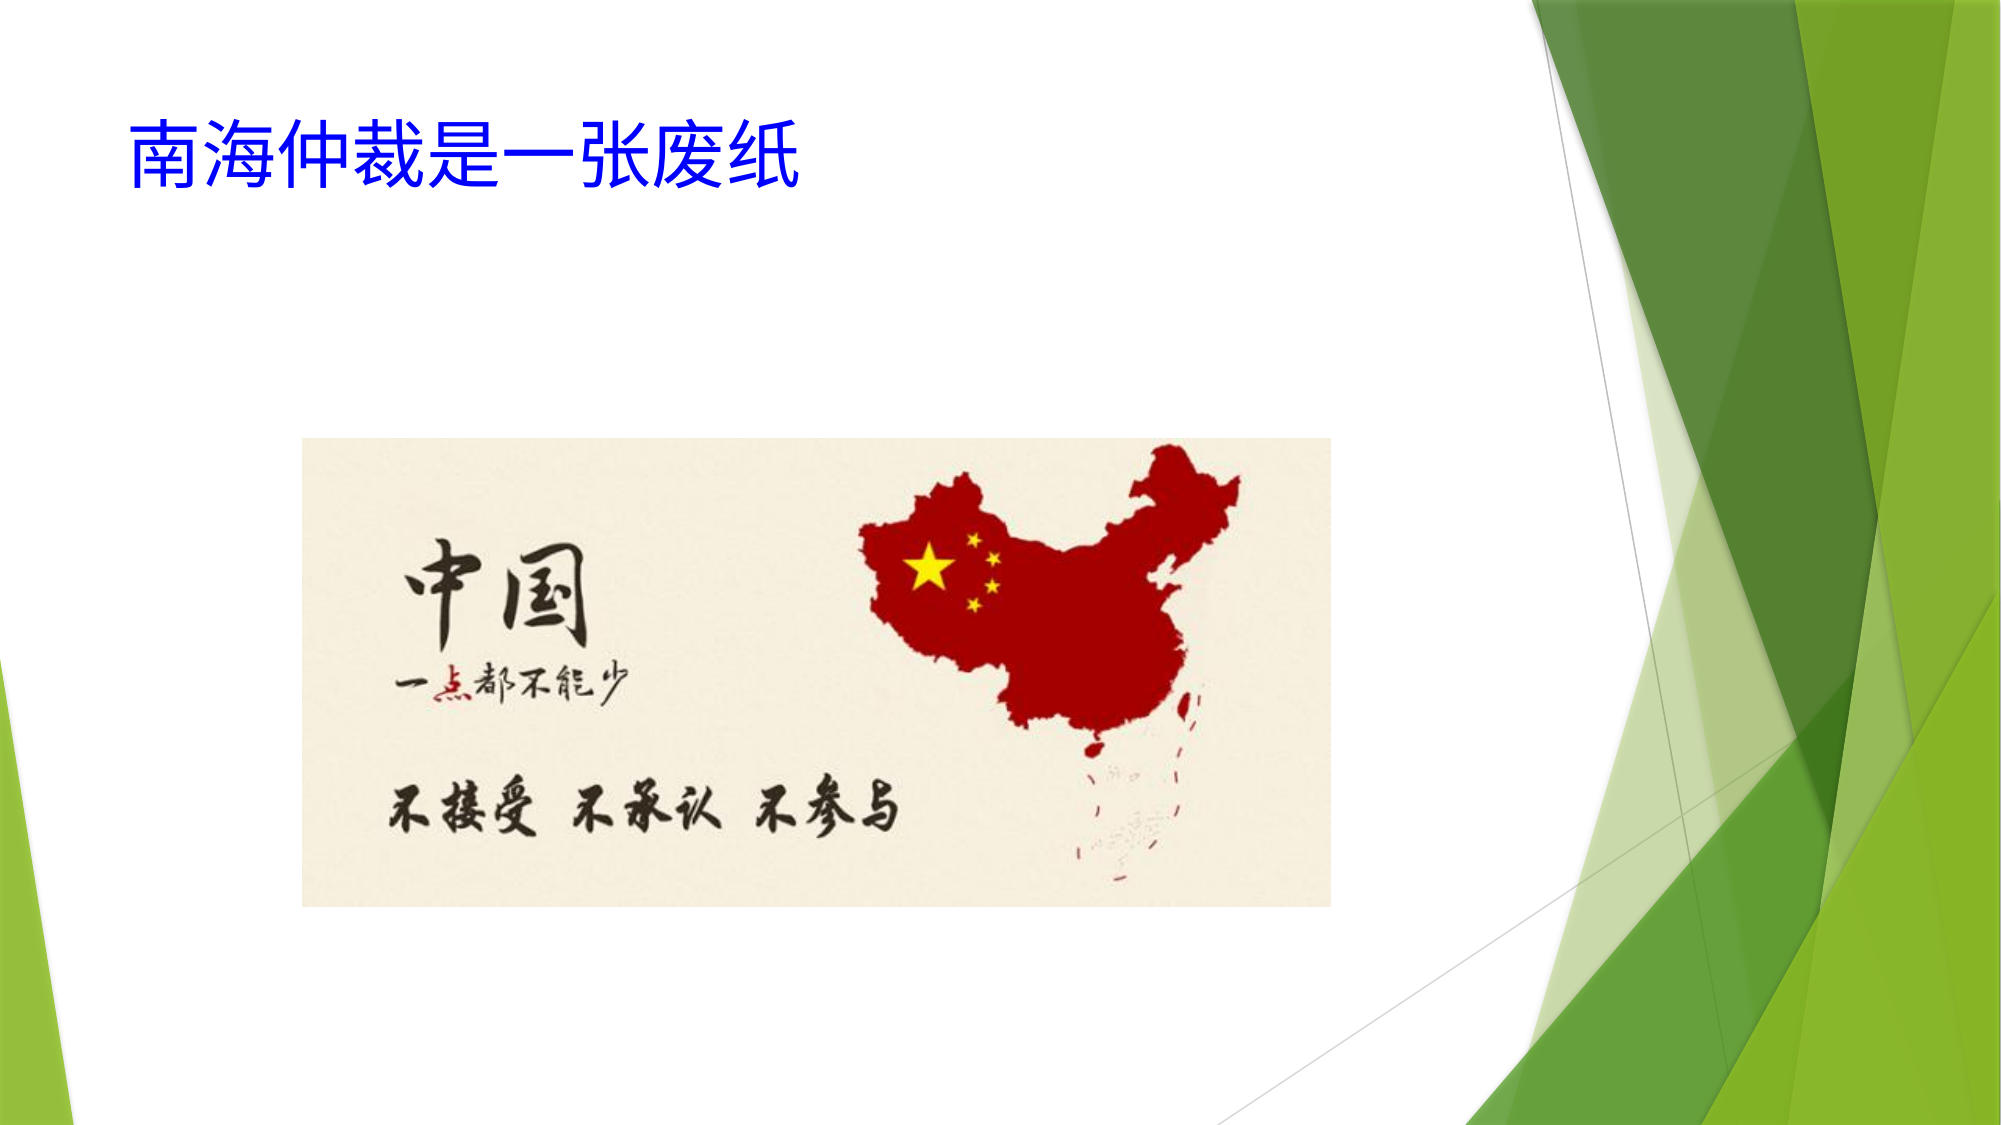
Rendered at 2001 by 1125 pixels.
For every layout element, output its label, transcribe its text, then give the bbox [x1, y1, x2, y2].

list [301, 437, 1331, 908]
title 南海仲裁是一张废纸 [110, 99, 1522, 317]
